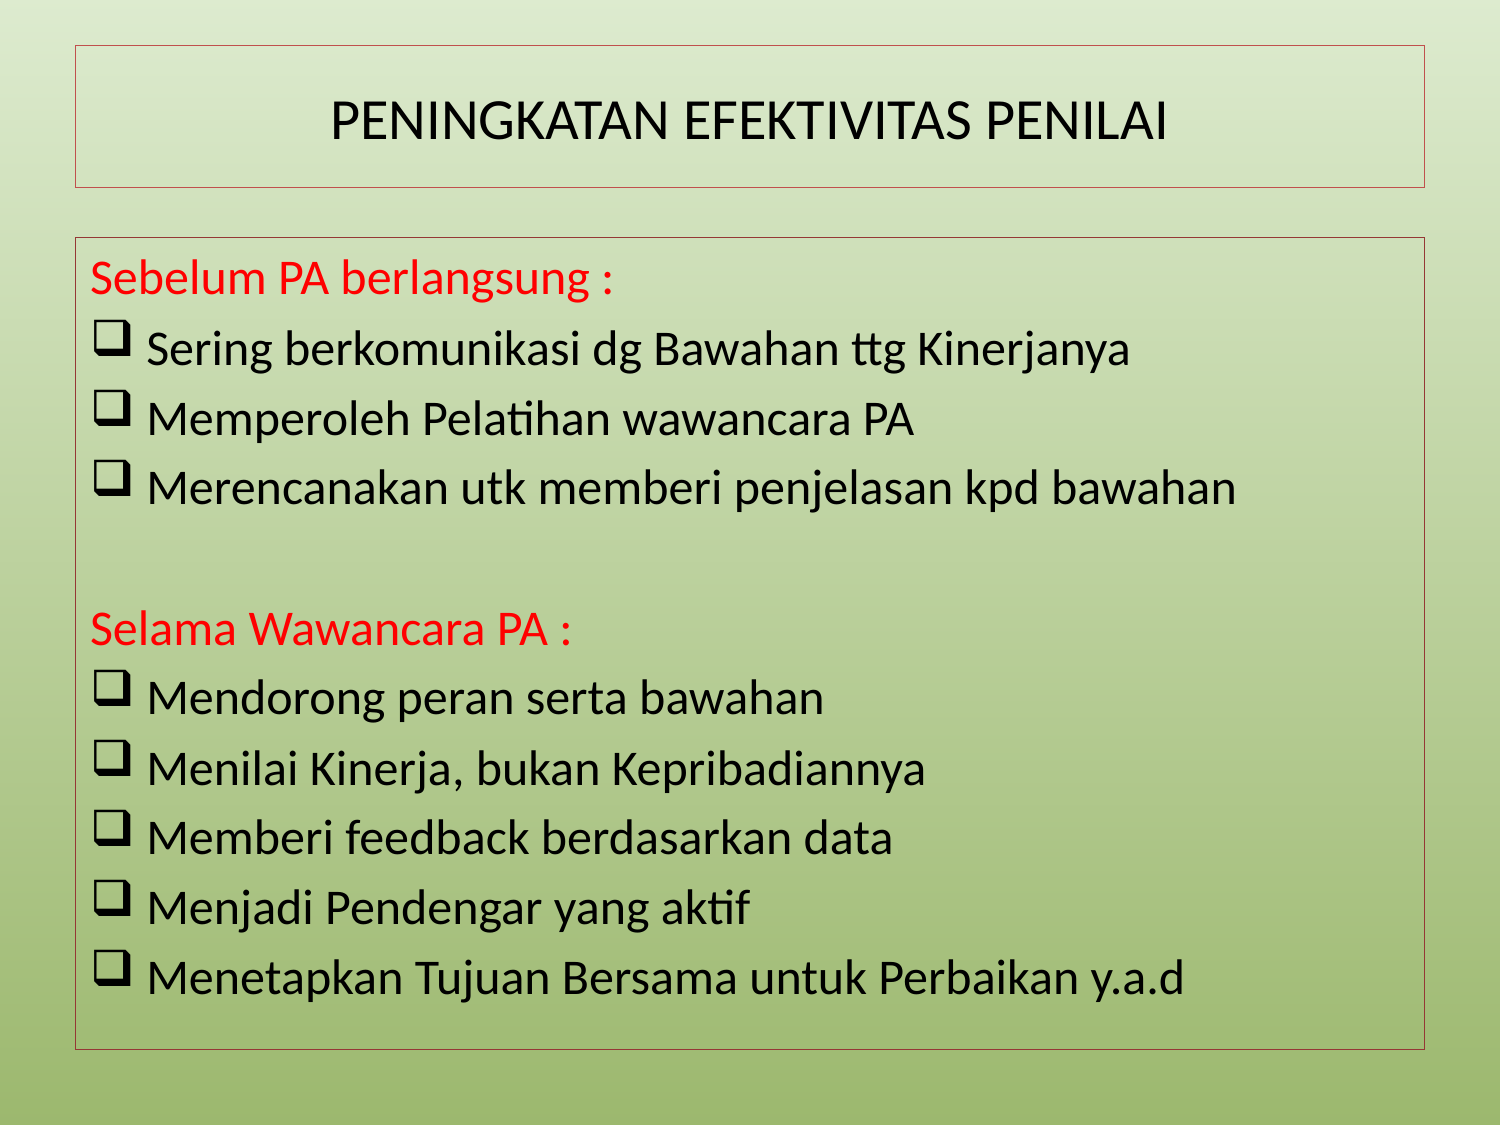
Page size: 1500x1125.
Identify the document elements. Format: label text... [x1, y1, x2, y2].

list Sebelum PA berlangsung : Sering berkomunikasi dg Bawahan ttg Kinerjanya Memperoleh Pelatihan wawancara PA Merencanakan utk memberi penjelasan kpd bawahan Selama Wawancara PA : Mendorong peran serta bawahan Menilai Kinerja, bukan Kepribadiannya Memberi feedback berdasarkan data Menjadi Pendengar yang aktif Menetapkan Tujuan Bersama untuk Perbaikan y.a.d [75, 237, 1425, 1050]
title PENINGKATAN EFEKTIVITAS PENILAI [75, 45, 1425, 188]
